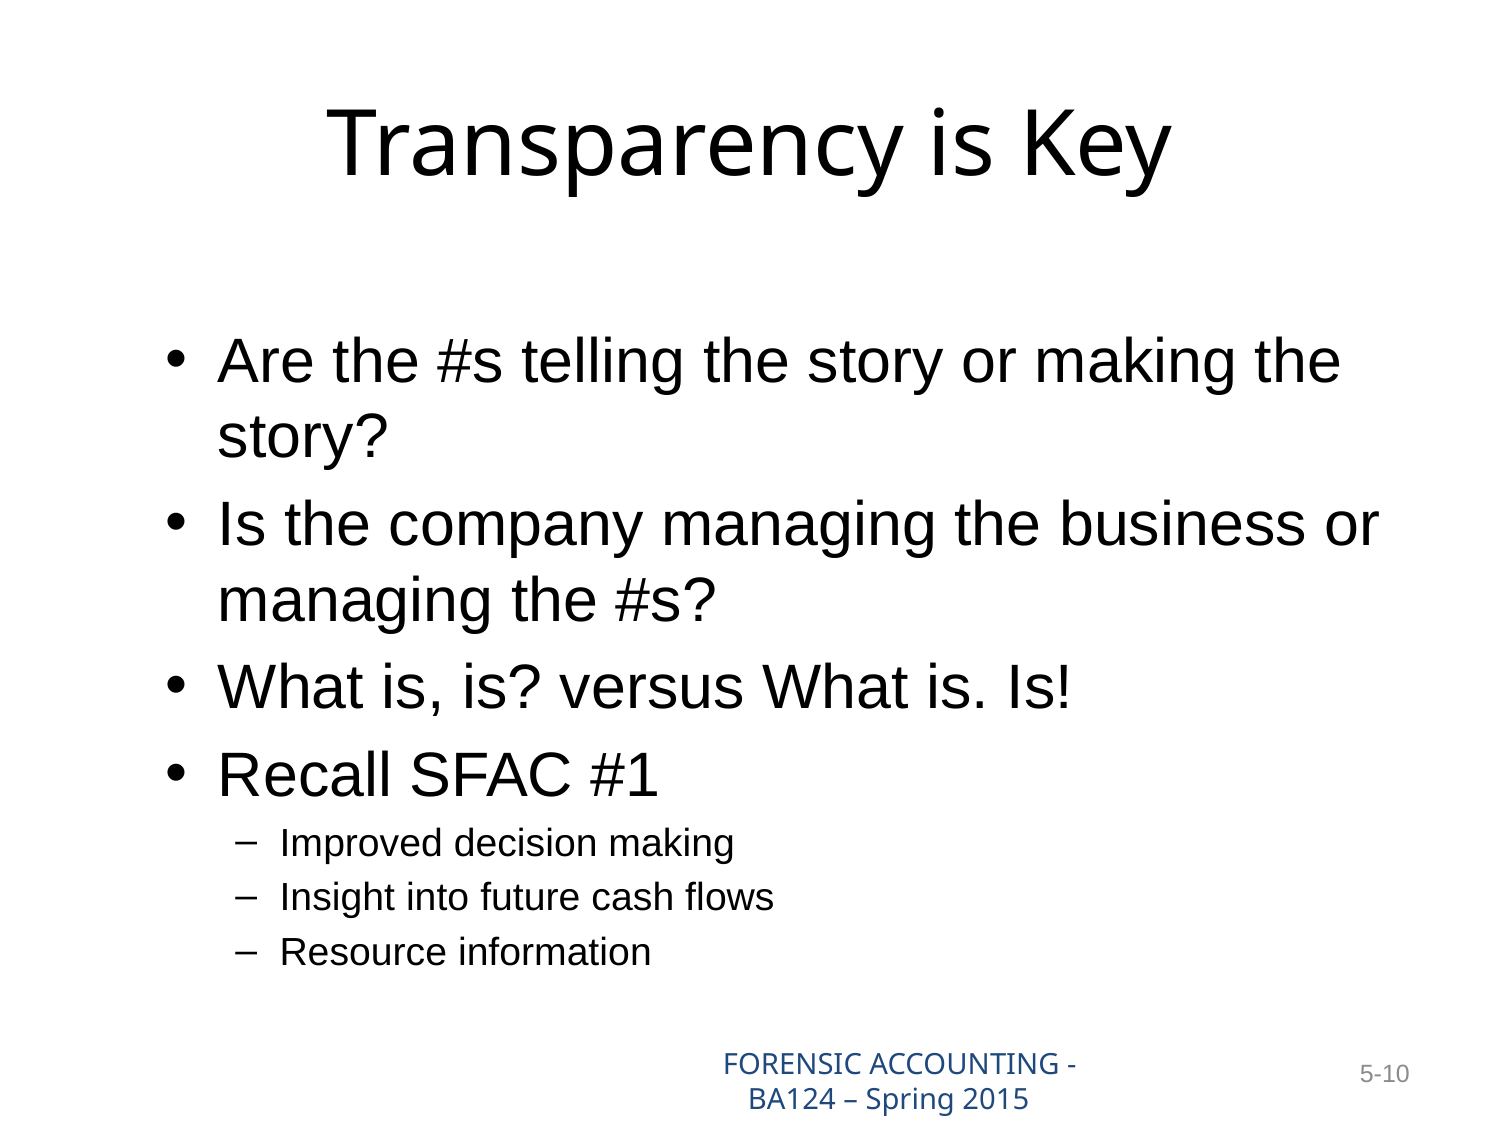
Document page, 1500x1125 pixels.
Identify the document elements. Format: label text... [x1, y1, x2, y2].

footer FORENSIC ACCOUNTING - BA124 – Spring 2015 [662, 1050, 1138, 1110]
slide_number 5-10 [1074, 1042, 1425, 1103]
list Are the #s telling the story or making the story? Is the company managing the business or managing the #s? What is, is? versus What is. Is! Recall SFAC #1 Improved decision making Insight into future cash flows Resource information [150, 312, 1463, 988]
title Transparency is Key [75, 45, 1425, 233]
